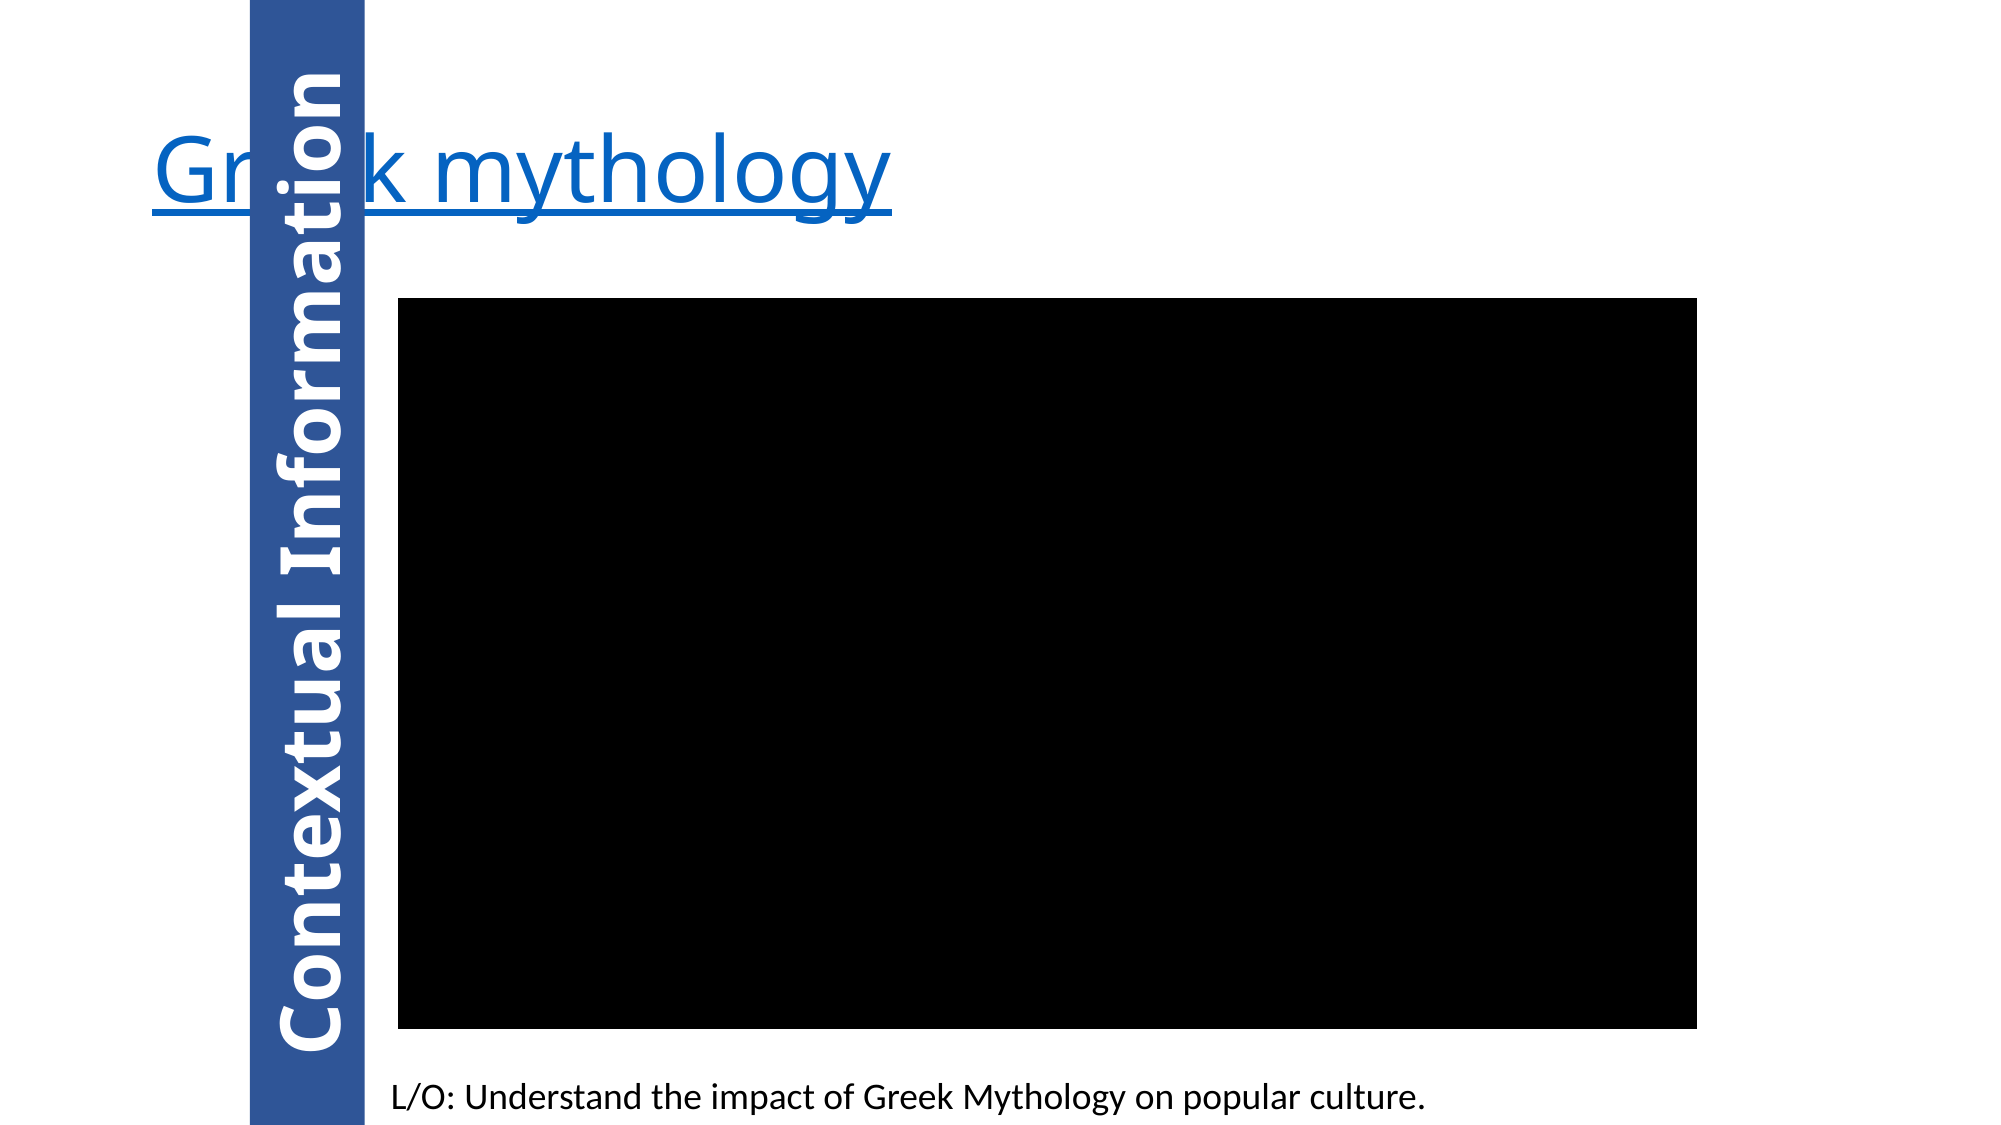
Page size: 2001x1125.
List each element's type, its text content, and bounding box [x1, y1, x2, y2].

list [397, 298, 1697, 1029]
text_box L/O: Understand the impact of Greek Mythology on popular culture. [376, 1064, 1457, 1125]
title Greek mythology [137, 59, 249, 278]
title Greek mythology [365, 59, 1863, 278]
text_box Contextual Information [249, 0, 365, 1125]
